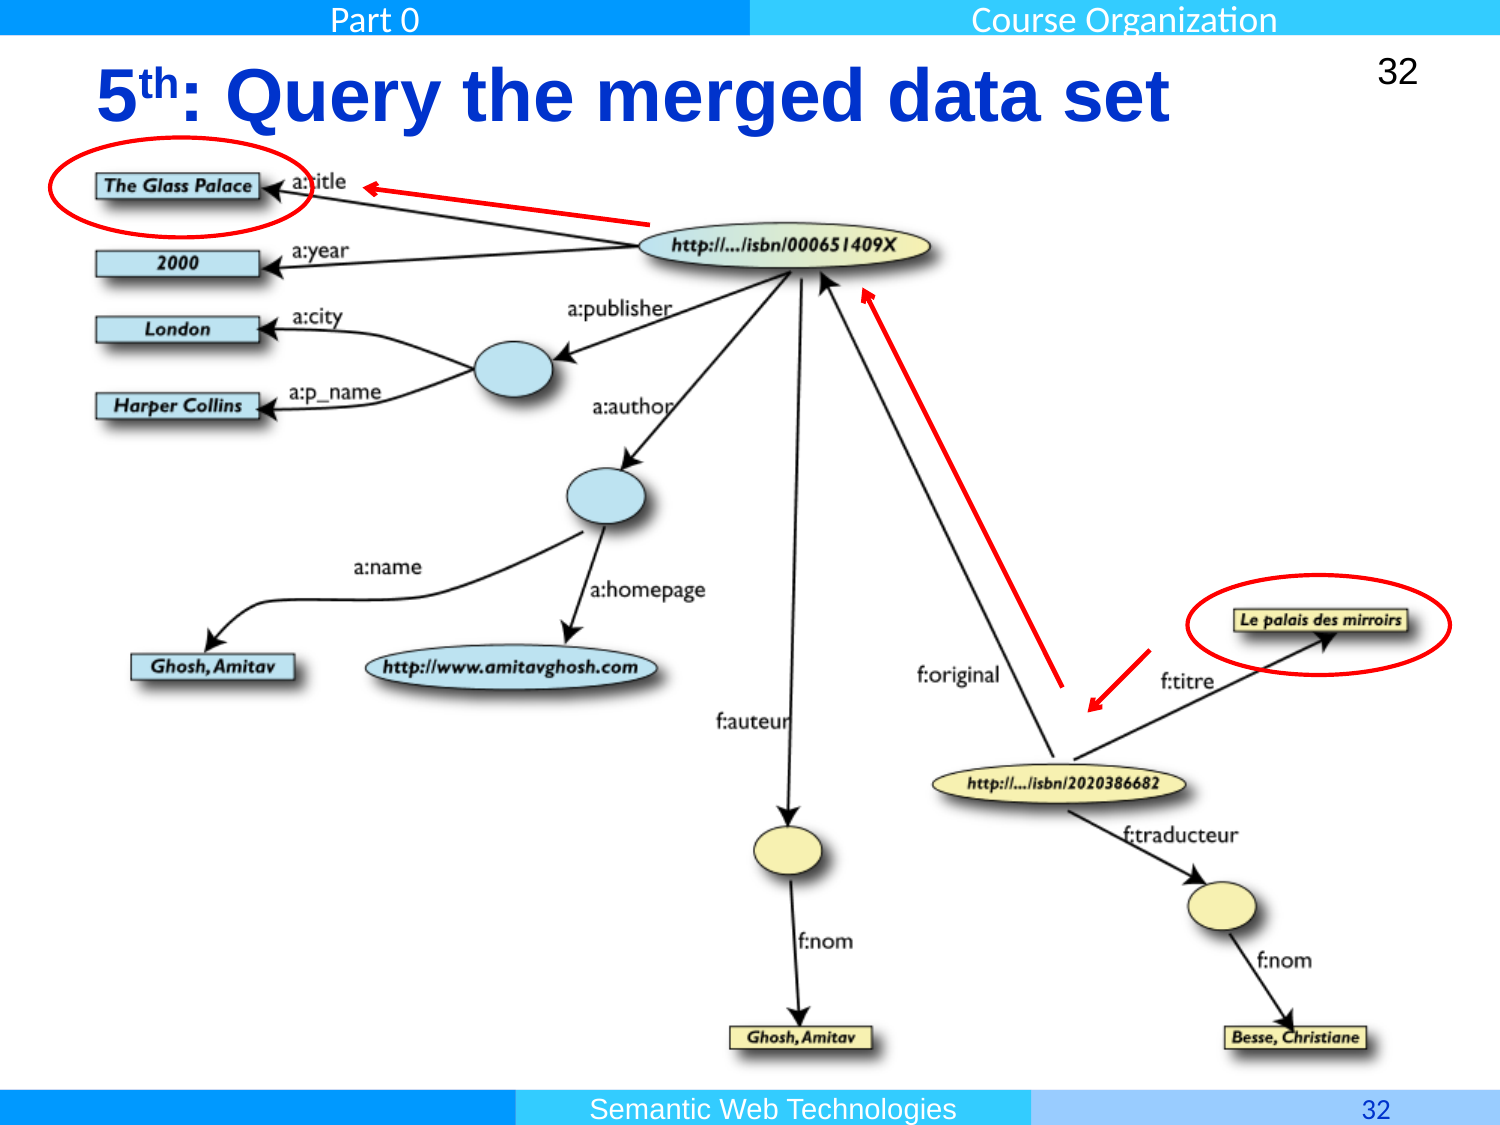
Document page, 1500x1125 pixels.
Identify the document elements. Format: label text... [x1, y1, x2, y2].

picture [84, 162, 1438, 1080]
slide_number 32 [1362, 39, 1454, 100]
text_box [362, 187, 651, 226]
text_box [1441, 603, 1453, 646]
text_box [762, 387, 1163, 588]
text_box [1087, 649, 1151, 713]
title 5th: Query the merged data set [81, 0, 1322, 160]
text_box [47, 135, 295, 222]
